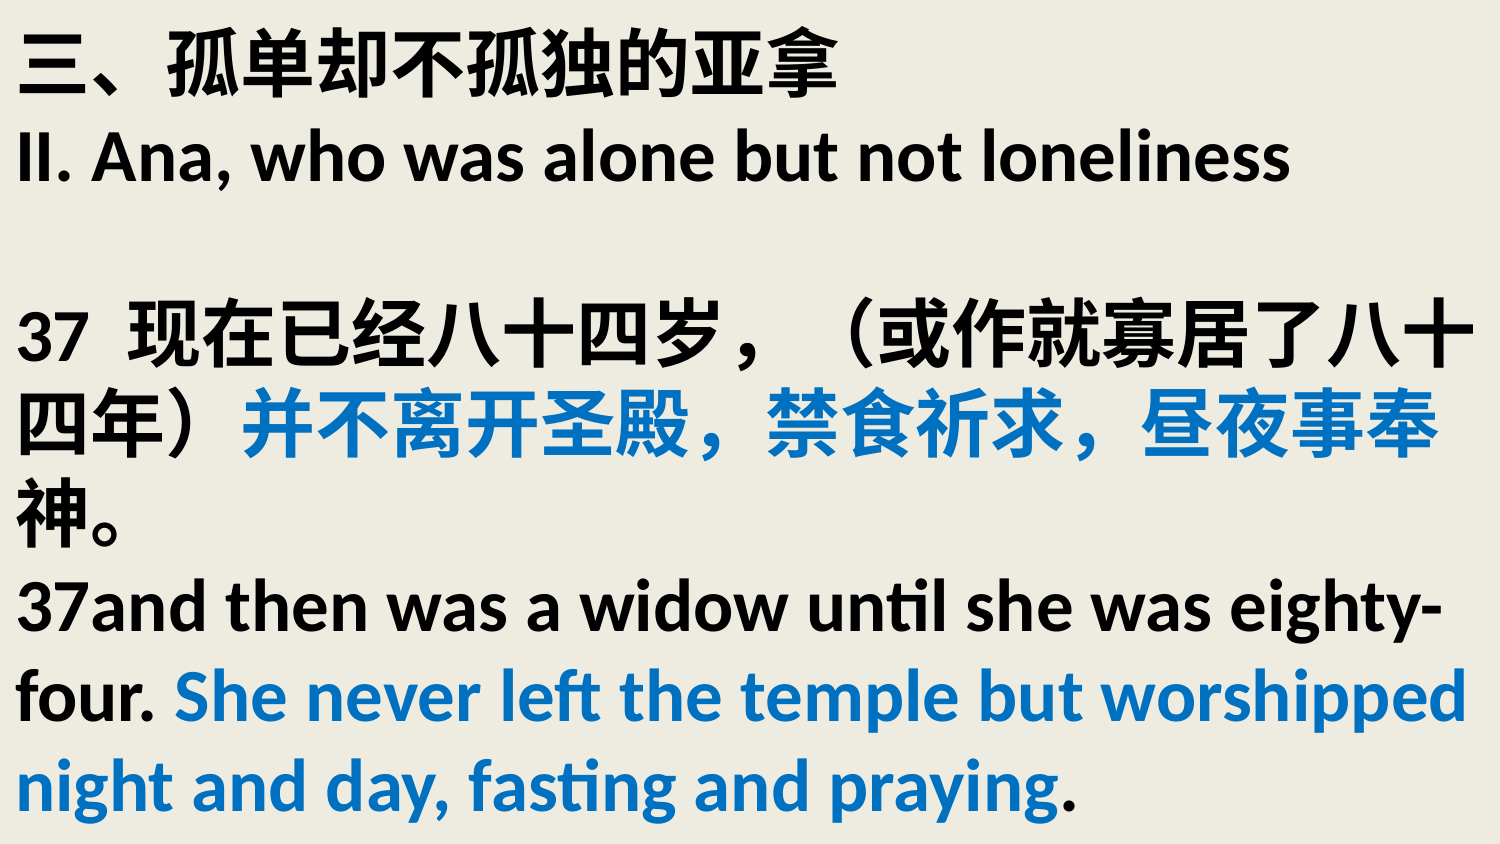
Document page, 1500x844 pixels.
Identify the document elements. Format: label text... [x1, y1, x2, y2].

title 三、孤单却不孤独的亚拿 II. Ana, who was alone but not loneliness 37 现在已经八十四岁，（或作就寡居了八十四年）并不离开圣殿，禁食祈求，昼夜事奉神。 37and then was a widow until she was eighty-four. She never left the temple but worshipped night and day, fasting and praying. [0, 0, 1500, 844]
